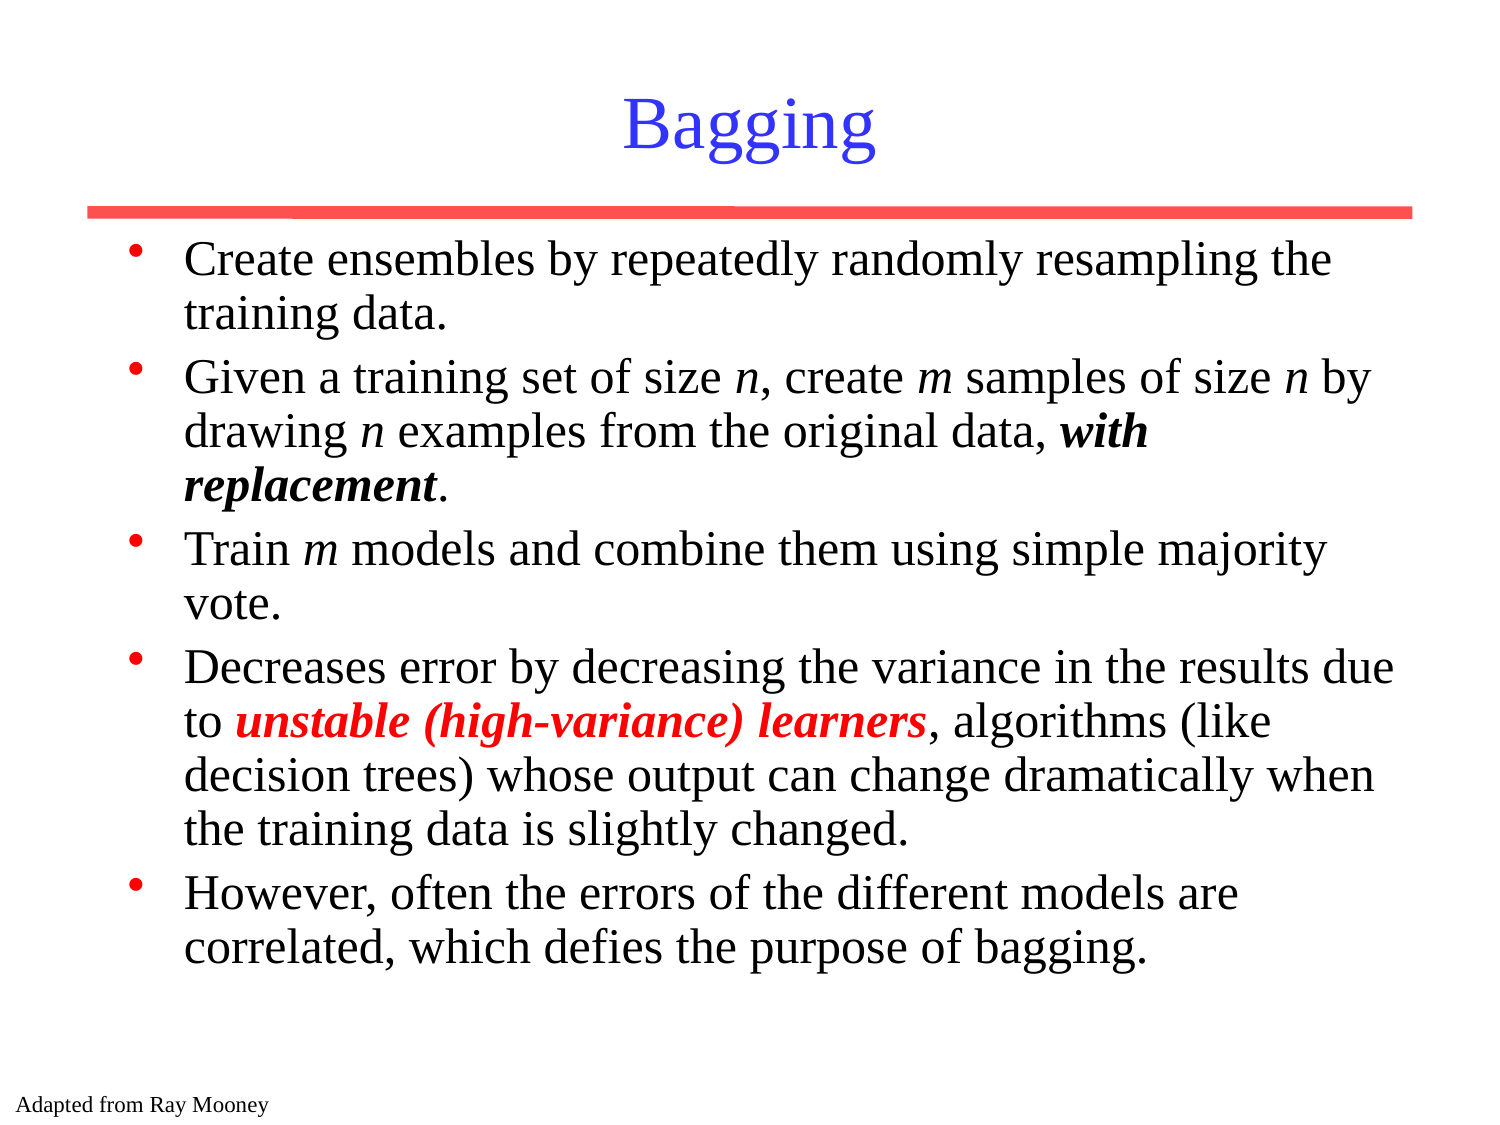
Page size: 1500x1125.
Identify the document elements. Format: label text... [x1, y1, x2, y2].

title Bagging [112, 37, 1388, 201]
list Create ensembles by repeatedly randomly resampling the training data. Given a training set of size n, create m samples of size n by drawing n examples from the original data, with replacement. Train m models and combine them using simple majority vote. Decreases error by decreasing the variance in the results due to unstable (high-variance) learners, algorithms (like decision trees) whose output can change dramatically when the training data is slightly changed. However, often the errors of the different models are correlated, which defies the purpose of bagging. [112, 224, 1412, 995]
text_box Adapted from Ray Mooney [0, 1082, 291, 1125]
